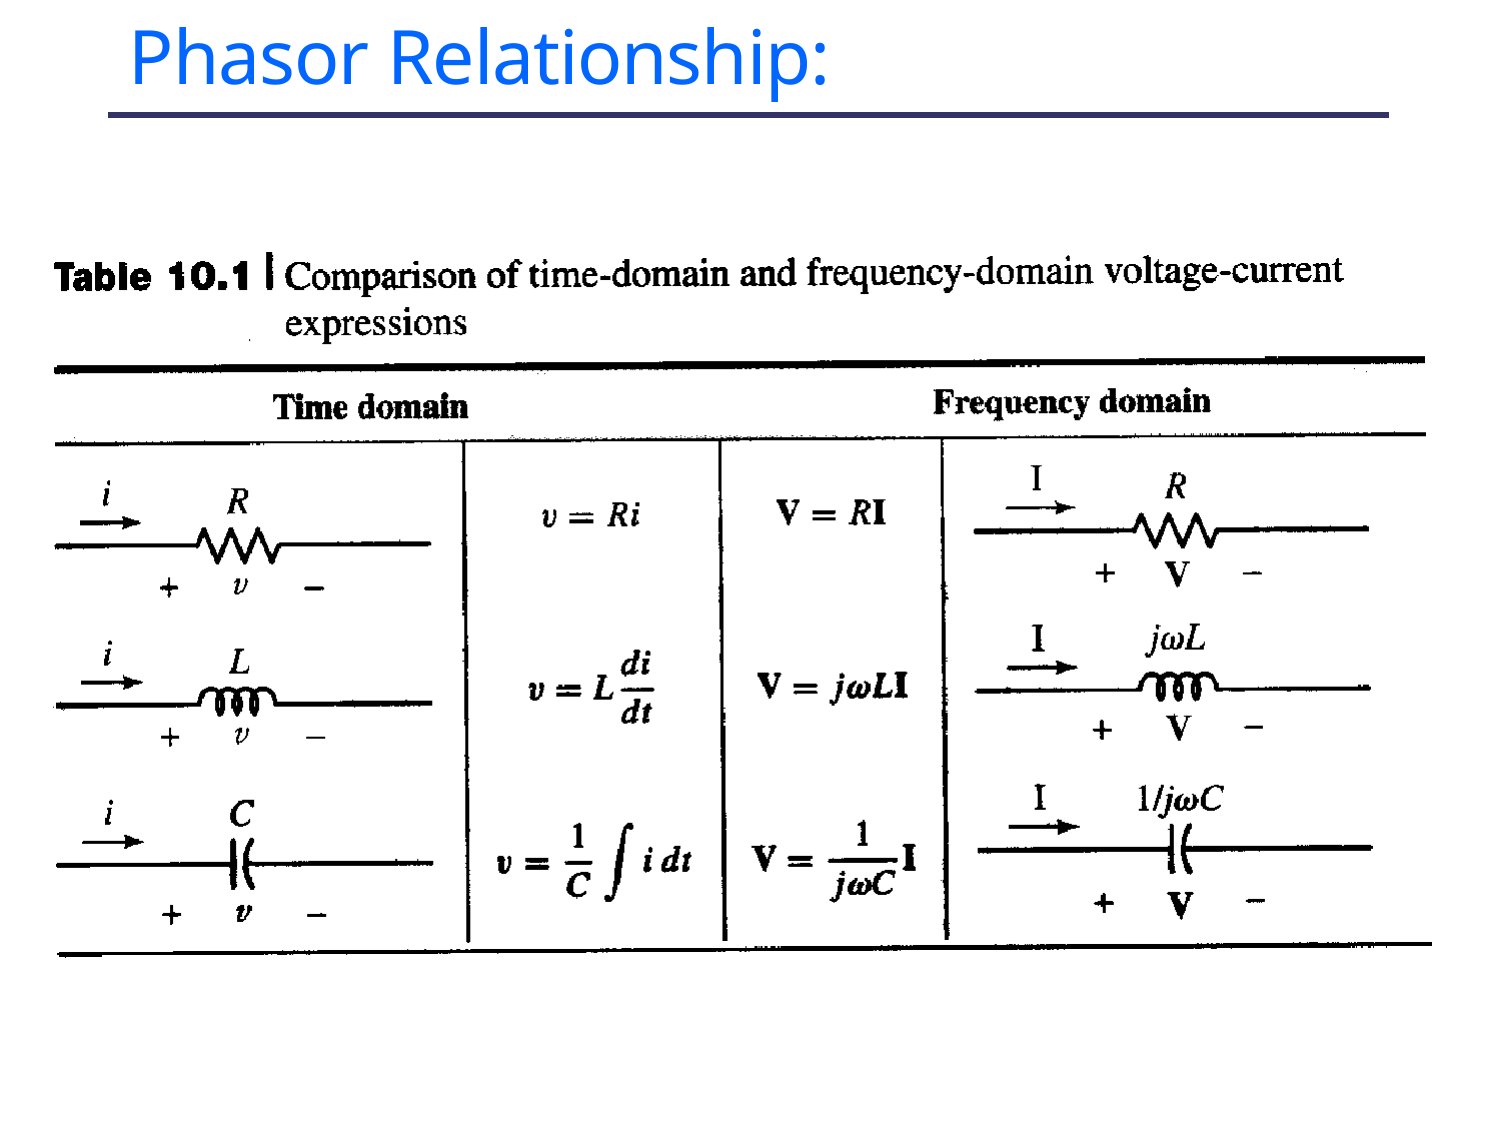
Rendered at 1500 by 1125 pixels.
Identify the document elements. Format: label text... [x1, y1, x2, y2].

picture [53, 252, 1432, 958]
list Phasor Relationship: [0, 5, 1500, 152]
